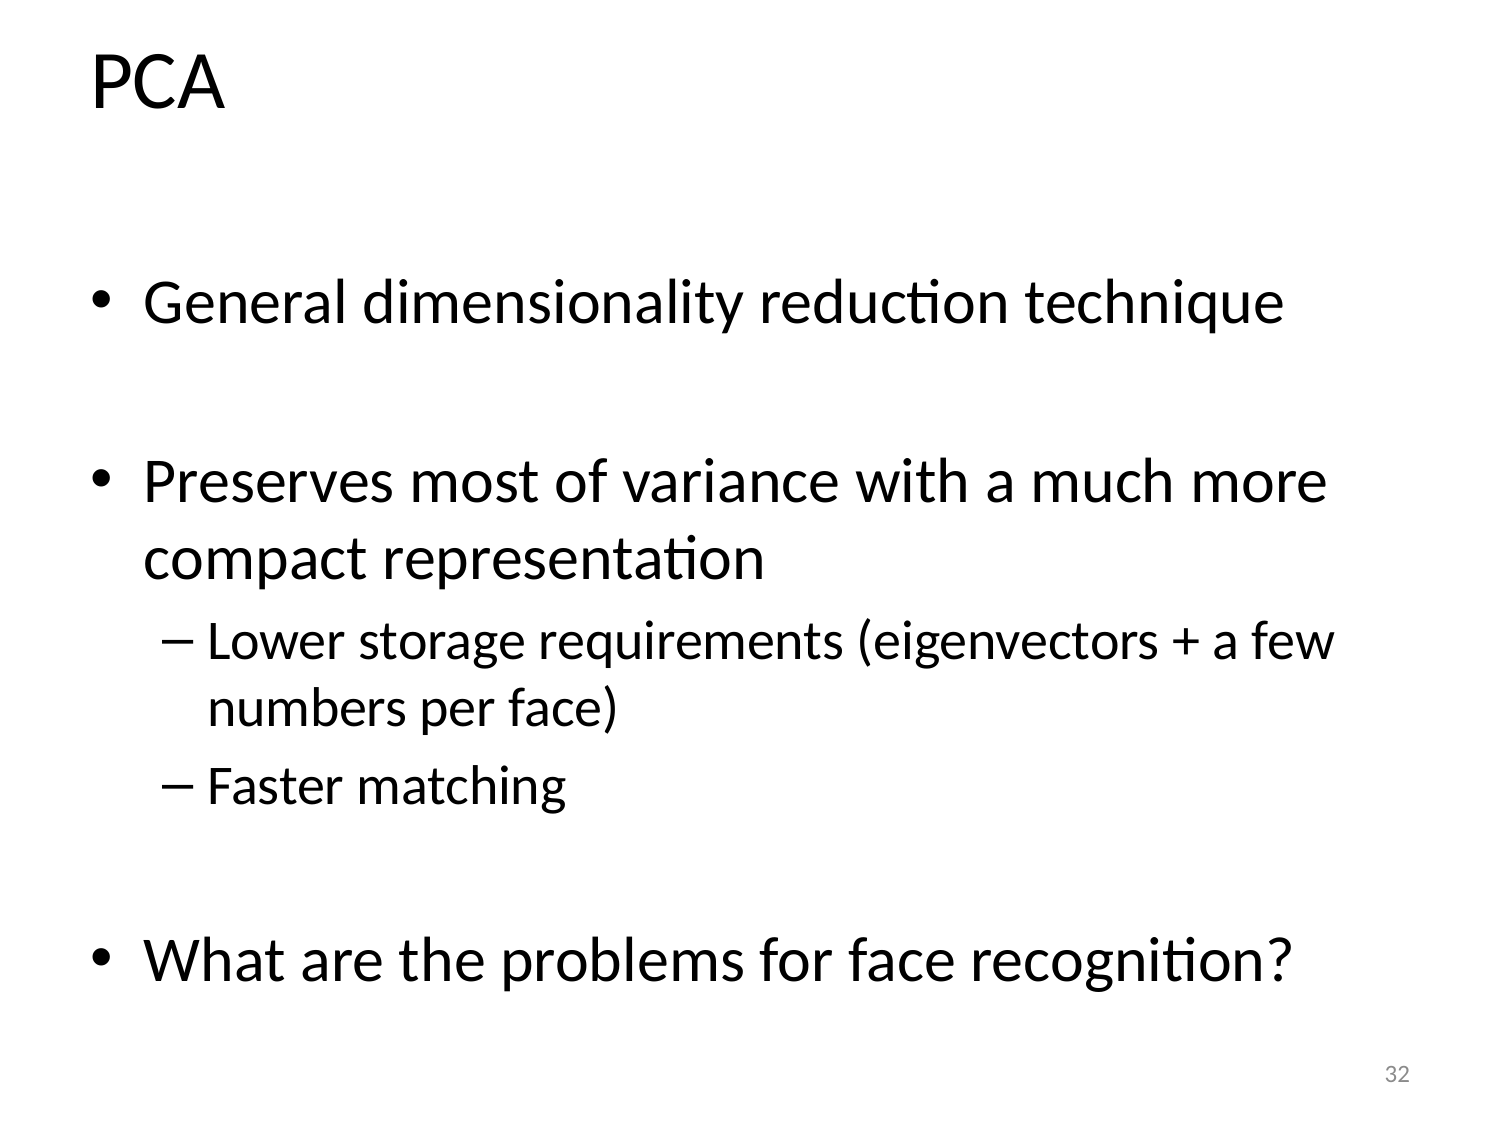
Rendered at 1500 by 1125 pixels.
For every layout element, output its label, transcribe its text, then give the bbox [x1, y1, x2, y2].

title PCA [75, 0, 1425, 150]
slide_number 32 [1074, 1042, 1425, 1103]
list General dimensionality reduction technique Preserves most of variance with a much more compact representation Lower storage requirements (eigenvectors + a few numbers per face) Faster matching What are the problems for face recognition? [75, 162, 1425, 1005]
